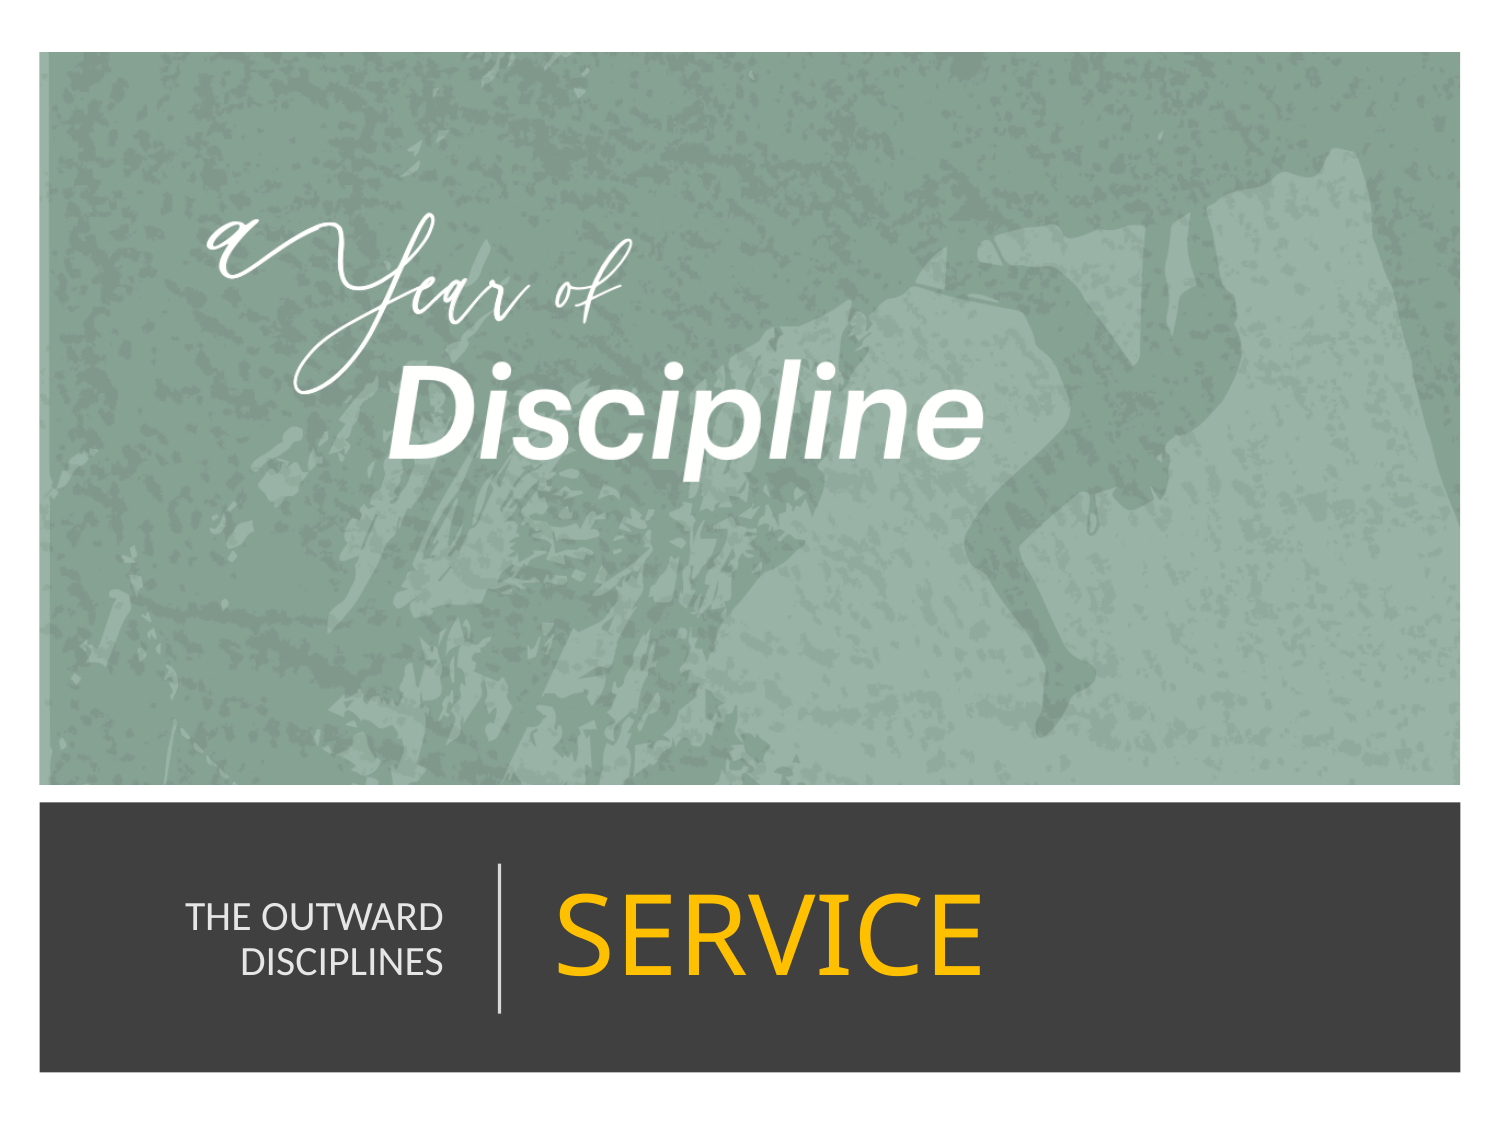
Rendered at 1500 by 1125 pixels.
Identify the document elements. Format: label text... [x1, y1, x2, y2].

title SERVICE [538, 835, 1397, 1043]
text_box [38, 801, 1461, 1073]
picture [39, 52, 1461, 785]
subtitle THE OUTWARD DISCIPLINES [103, 835, 459, 1043]
